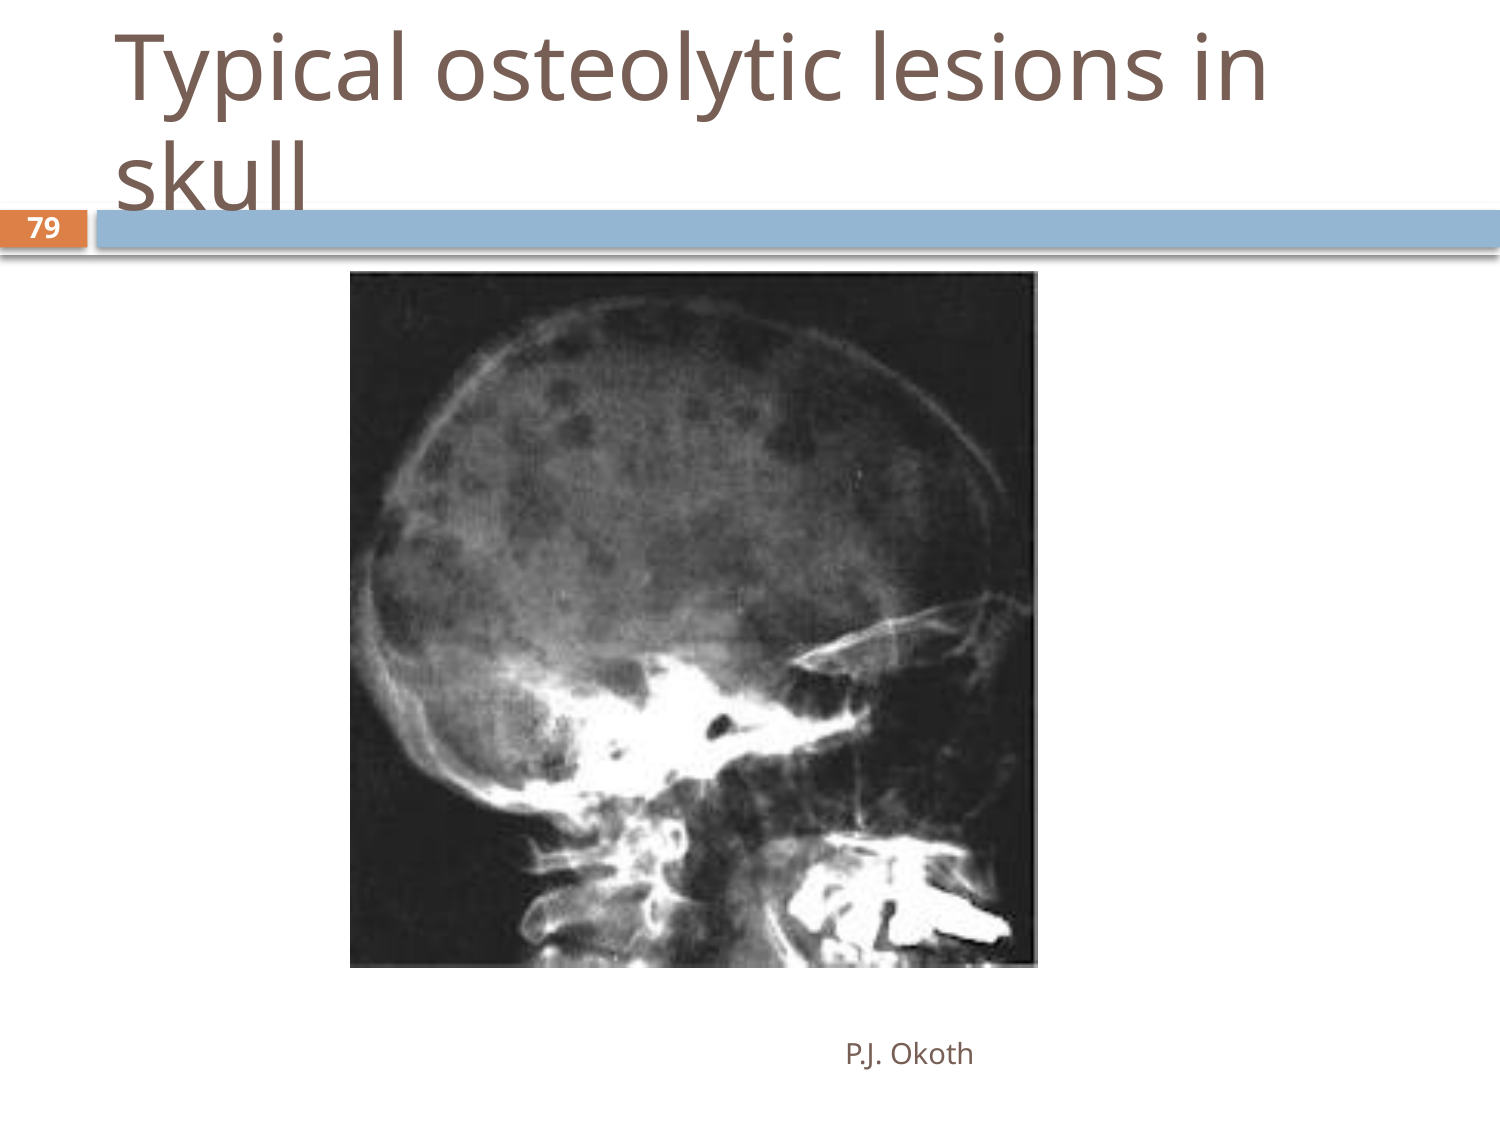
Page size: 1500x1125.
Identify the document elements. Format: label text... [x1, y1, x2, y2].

title Typical osteolytic lesions in skull [99, 37, 1438, 200]
picture [349, 270, 1038, 969]
slide_number 79 [0, 208, 88, 249]
footer P.J. Okoth [99, 1024, 990, 1085]
